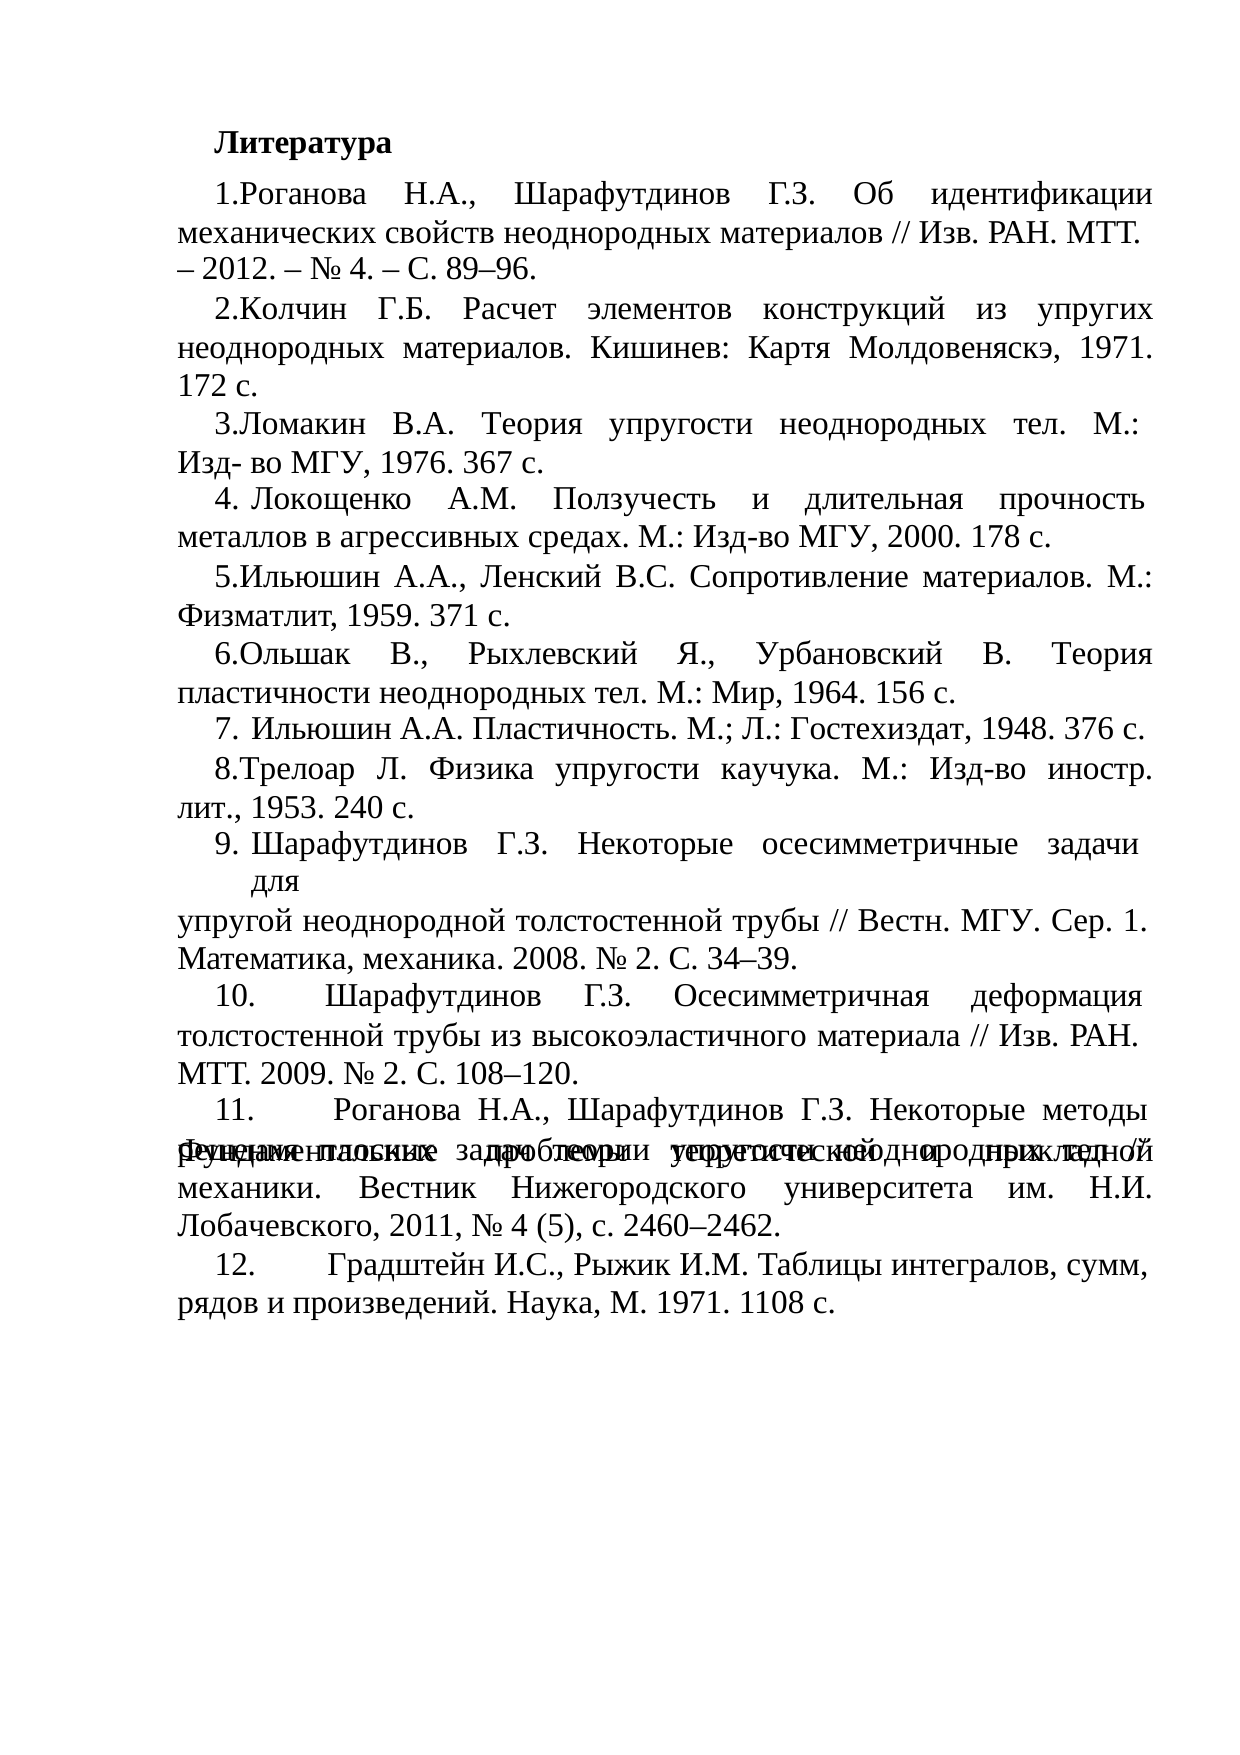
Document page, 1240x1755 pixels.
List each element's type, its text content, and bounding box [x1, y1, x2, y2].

text_box Фундаментальные проблемы [175, 1128, 629, 1166]
text_box и прикладной [919, 1128, 1154, 1166]
text_box механики. Вестник Нижегородского университета им. Н.И. Лобачевского, 2011, № 4 (5), с. 2460–2462. 12. Градштейн И.С., Рыжик И.М. Таблицы интегралов, сумм, рядов и произведений. Наука, М. 1971. 1108 с. [175, 1166, 1154, 1321]
text_box теоретической [668, 1128, 880, 1166]
text_box Литература Роганова Н.А., Шарафутдинов Г.З. Об идентификации механических свойств неоднородных материалов // Изв. РАН. МТТ. – 2012. – № 4. – С. 89–96. Колчин Г.Б. Расчет элементов конструкций из упругих неоднородных материалов. Кишинев: Картя Молдовеняскэ, 1971. 172 с. Ломакин В.А. Теория упругости неоднородных тел. М.: Изд- во МГУ, 1976. 367 с. Локощенко А.М. Ползучесть и длительная прочность металлов в агрессивных средах. М.: Изд-во МГУ, 2000. 178 с. Ильюшин А.А., Ленский В.С. Сопротивление материалов. М.: Физматлит, 1959. 371 с. Ольшак В., Рыхлевский Я., Урбановский В. Теория пластичности неоднородных тел. М.: Мир, 1964. 156 с. Ильюшин А.А. Пластичность. М.; Л.: Гостехиздат, 1948. 376 с. Трелоар Л. Физика упругости каучука. М.: Изд-во иностр. лит., 1953. 240 с. Шарафутдинов Г.З. Некоторые осесимметричные задачи для упругой неоднородной толстостенной трубы // Вестн. МГУ. Сер. 1. Математика, механика. 2008. № 2. С. 34–39. Шарафутдинов Г.З. Осесимметричная деформация толстостенной трубы из высокоэластичного материала // Изв. РАН. МТТ. 2009. № 2. С. 108–120. Роганова Н.А., Шарафутдинов Г.З. Некоторые методы решения плоских задач теории упругости неоднородных тел // [175, 120, 1155, 1167]
